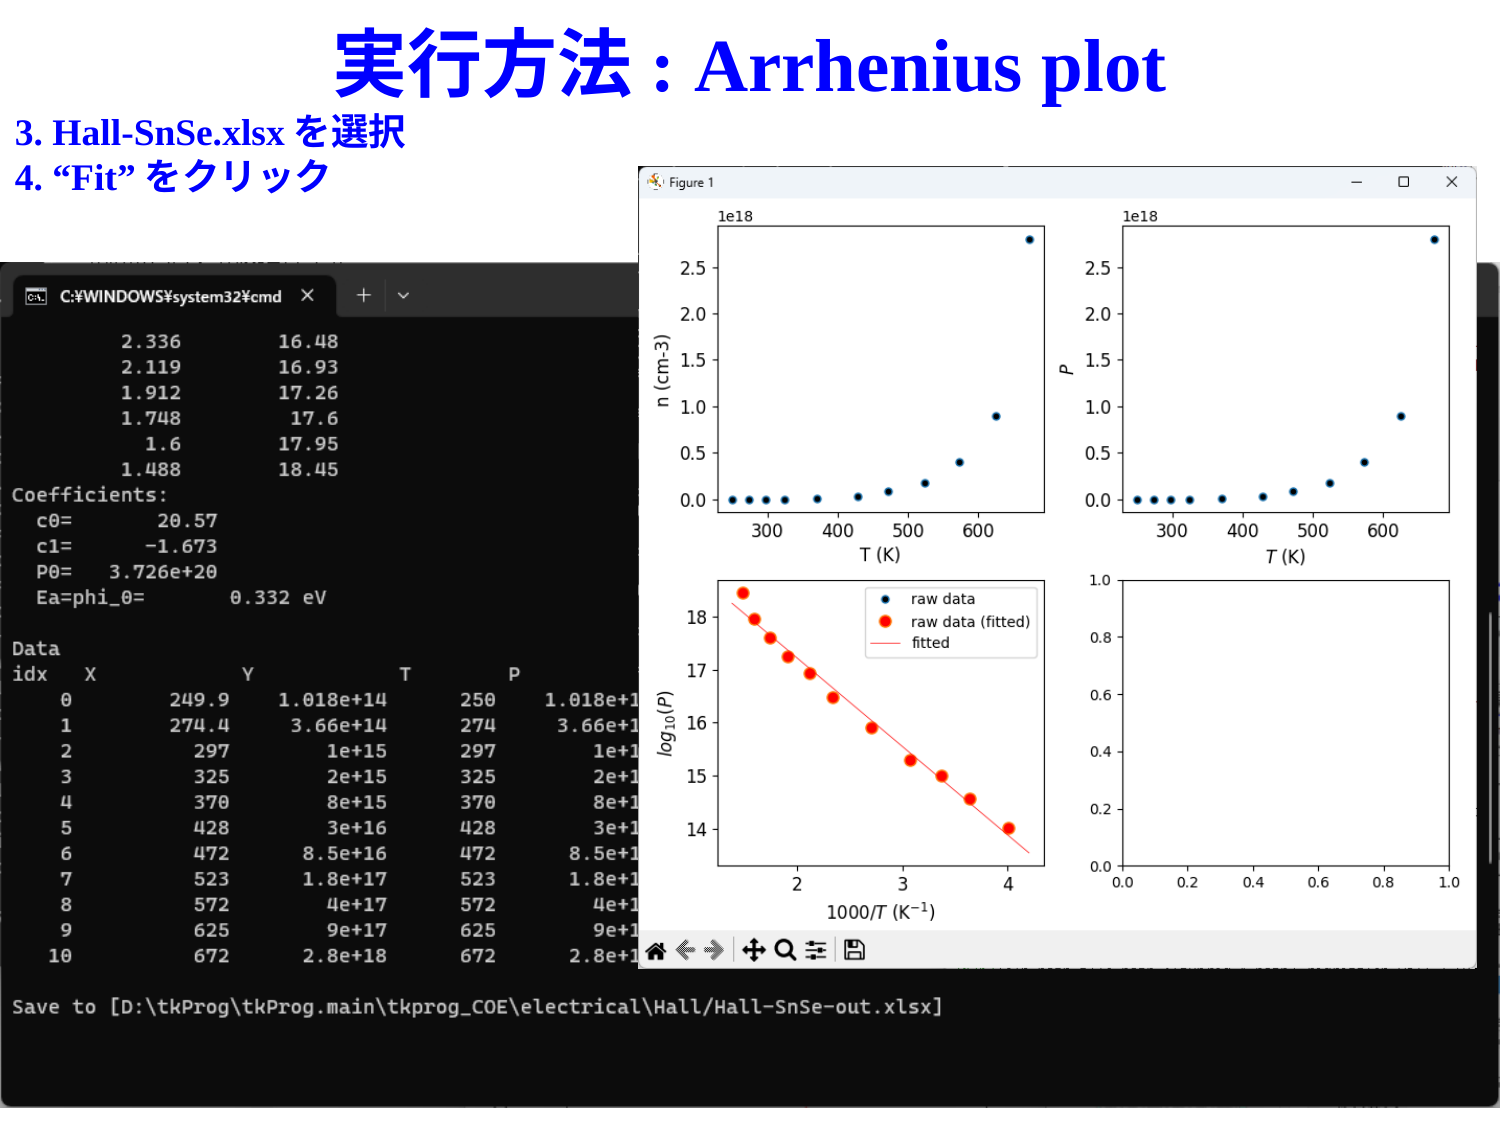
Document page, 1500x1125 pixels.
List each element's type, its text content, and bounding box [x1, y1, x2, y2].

text_box 3. Hall-SnSe.xlsxを選択 4. “Fit”をクリック [0, 100, 1477, 206]
title 実行方法: Arrhenius plot [0, 0, 1500, 124]
picture [0, 166, 1500, 1108]
